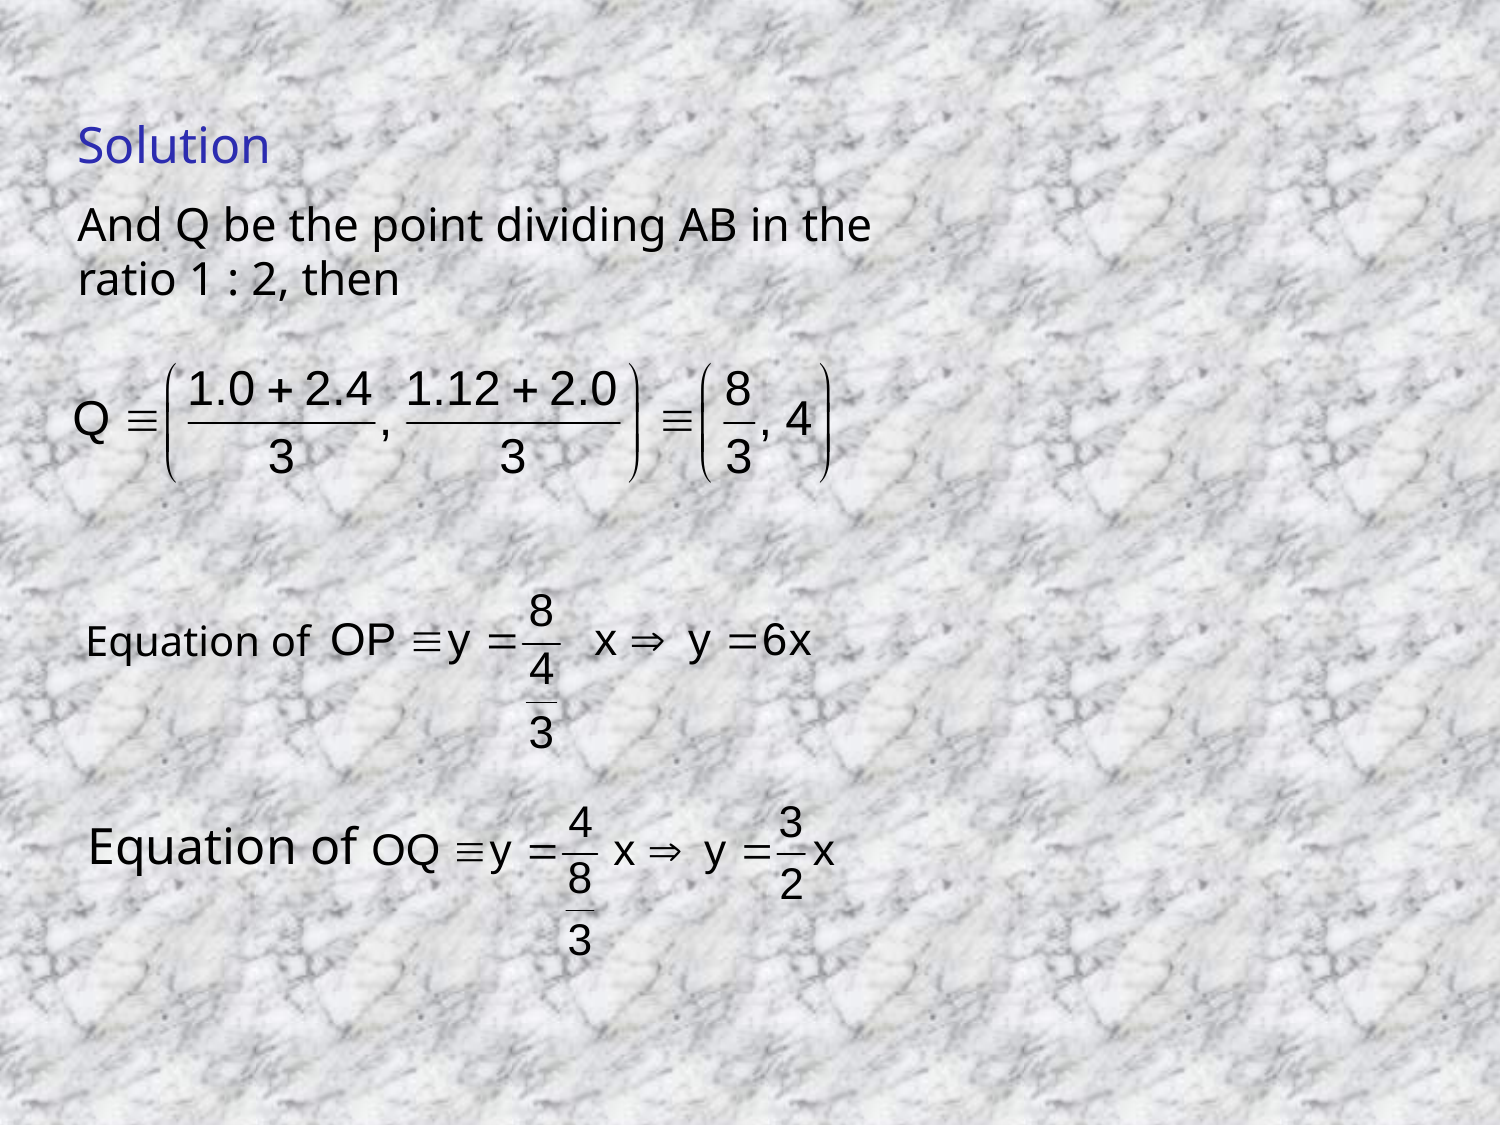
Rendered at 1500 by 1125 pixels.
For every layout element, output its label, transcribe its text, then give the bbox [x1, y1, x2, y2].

title Solution [62, 87, 513, 187]
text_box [62, 787, 851, 971]
text_box And Q be the point dividing AB in the ratio 1 : 2, then [62, 187, 913, 313]
picture [0, 0, 1500, 1125]
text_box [62, 574, 826, 765]
